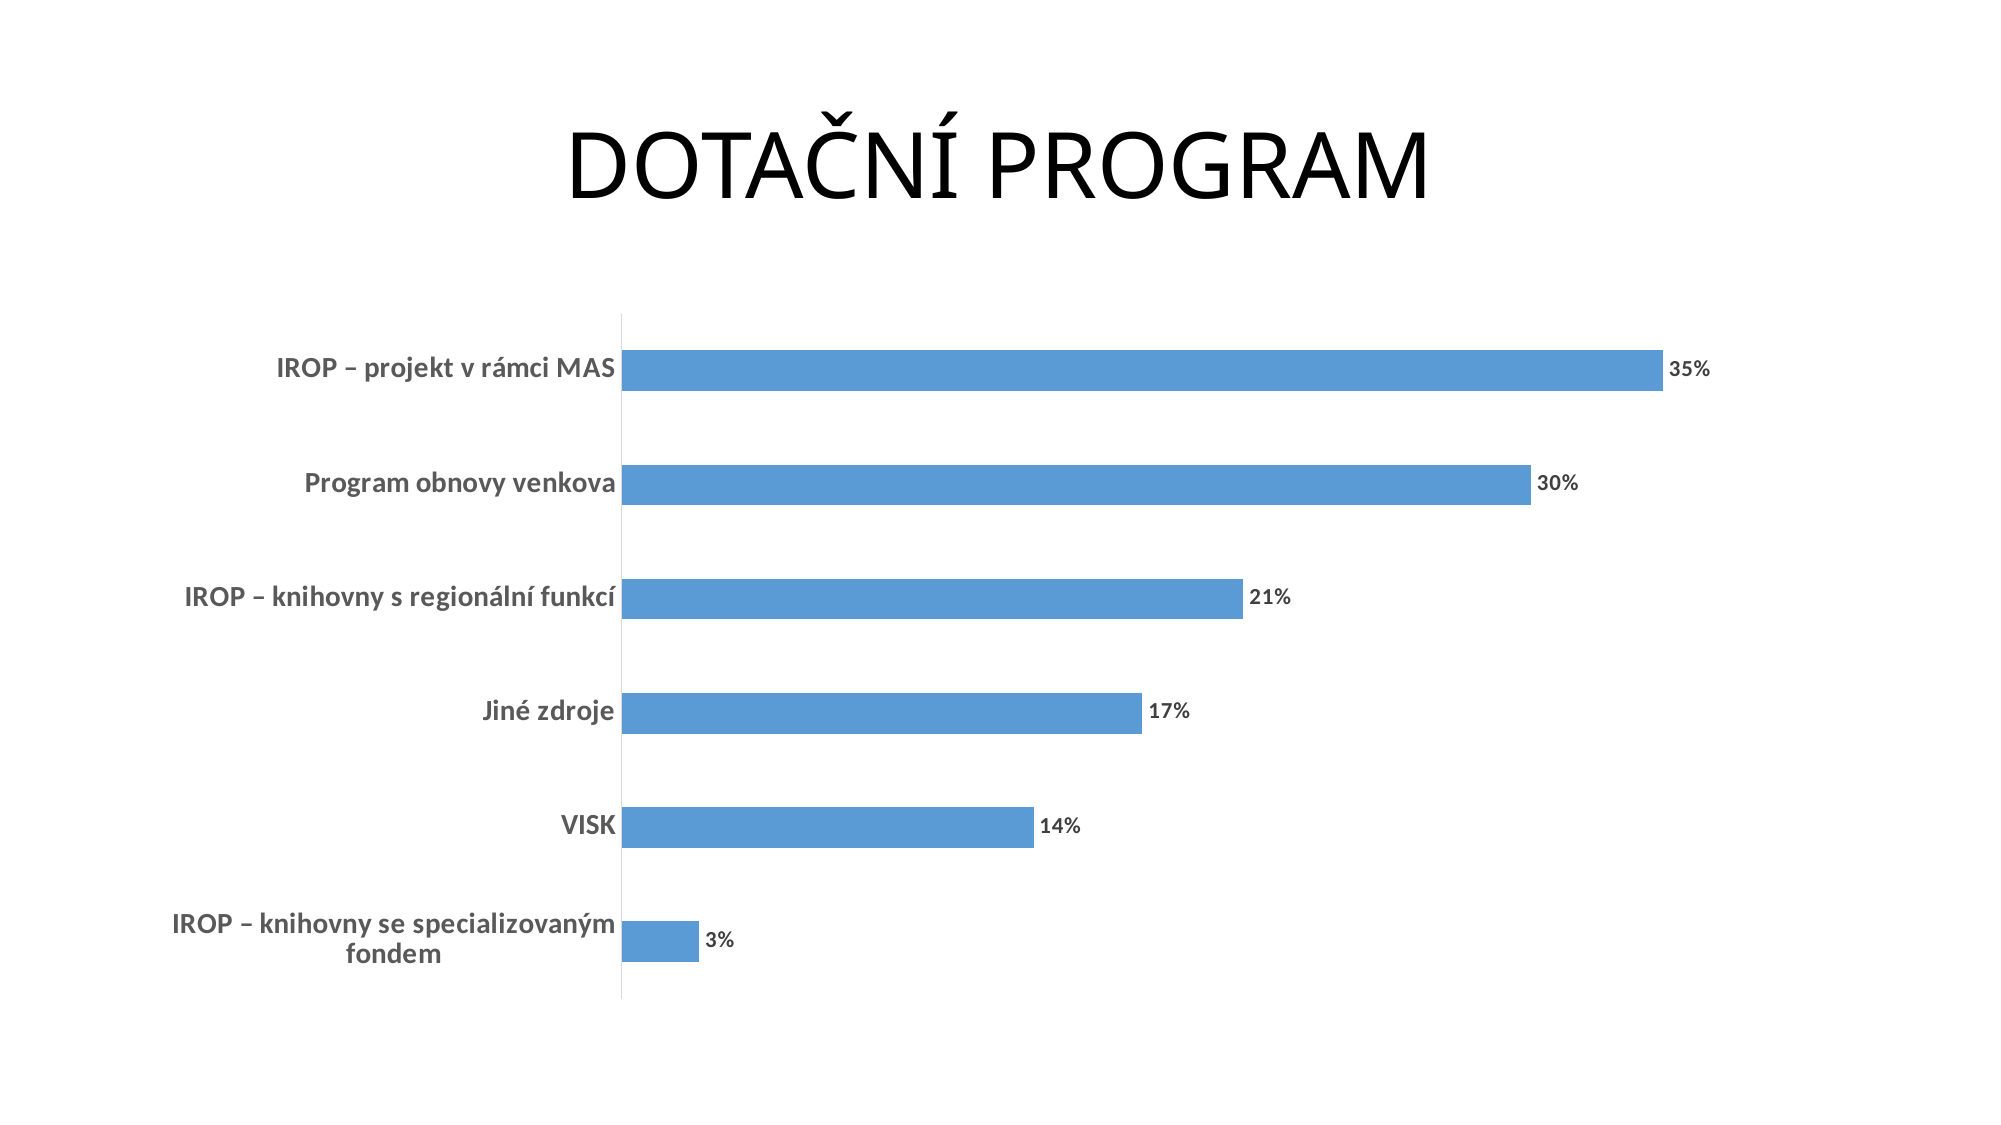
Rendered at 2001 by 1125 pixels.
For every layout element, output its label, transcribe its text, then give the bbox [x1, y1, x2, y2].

chart [137, 299, 1863, 1014]
title DOTAČNÍ PROGRAM [137, 59, 1863, 278]
